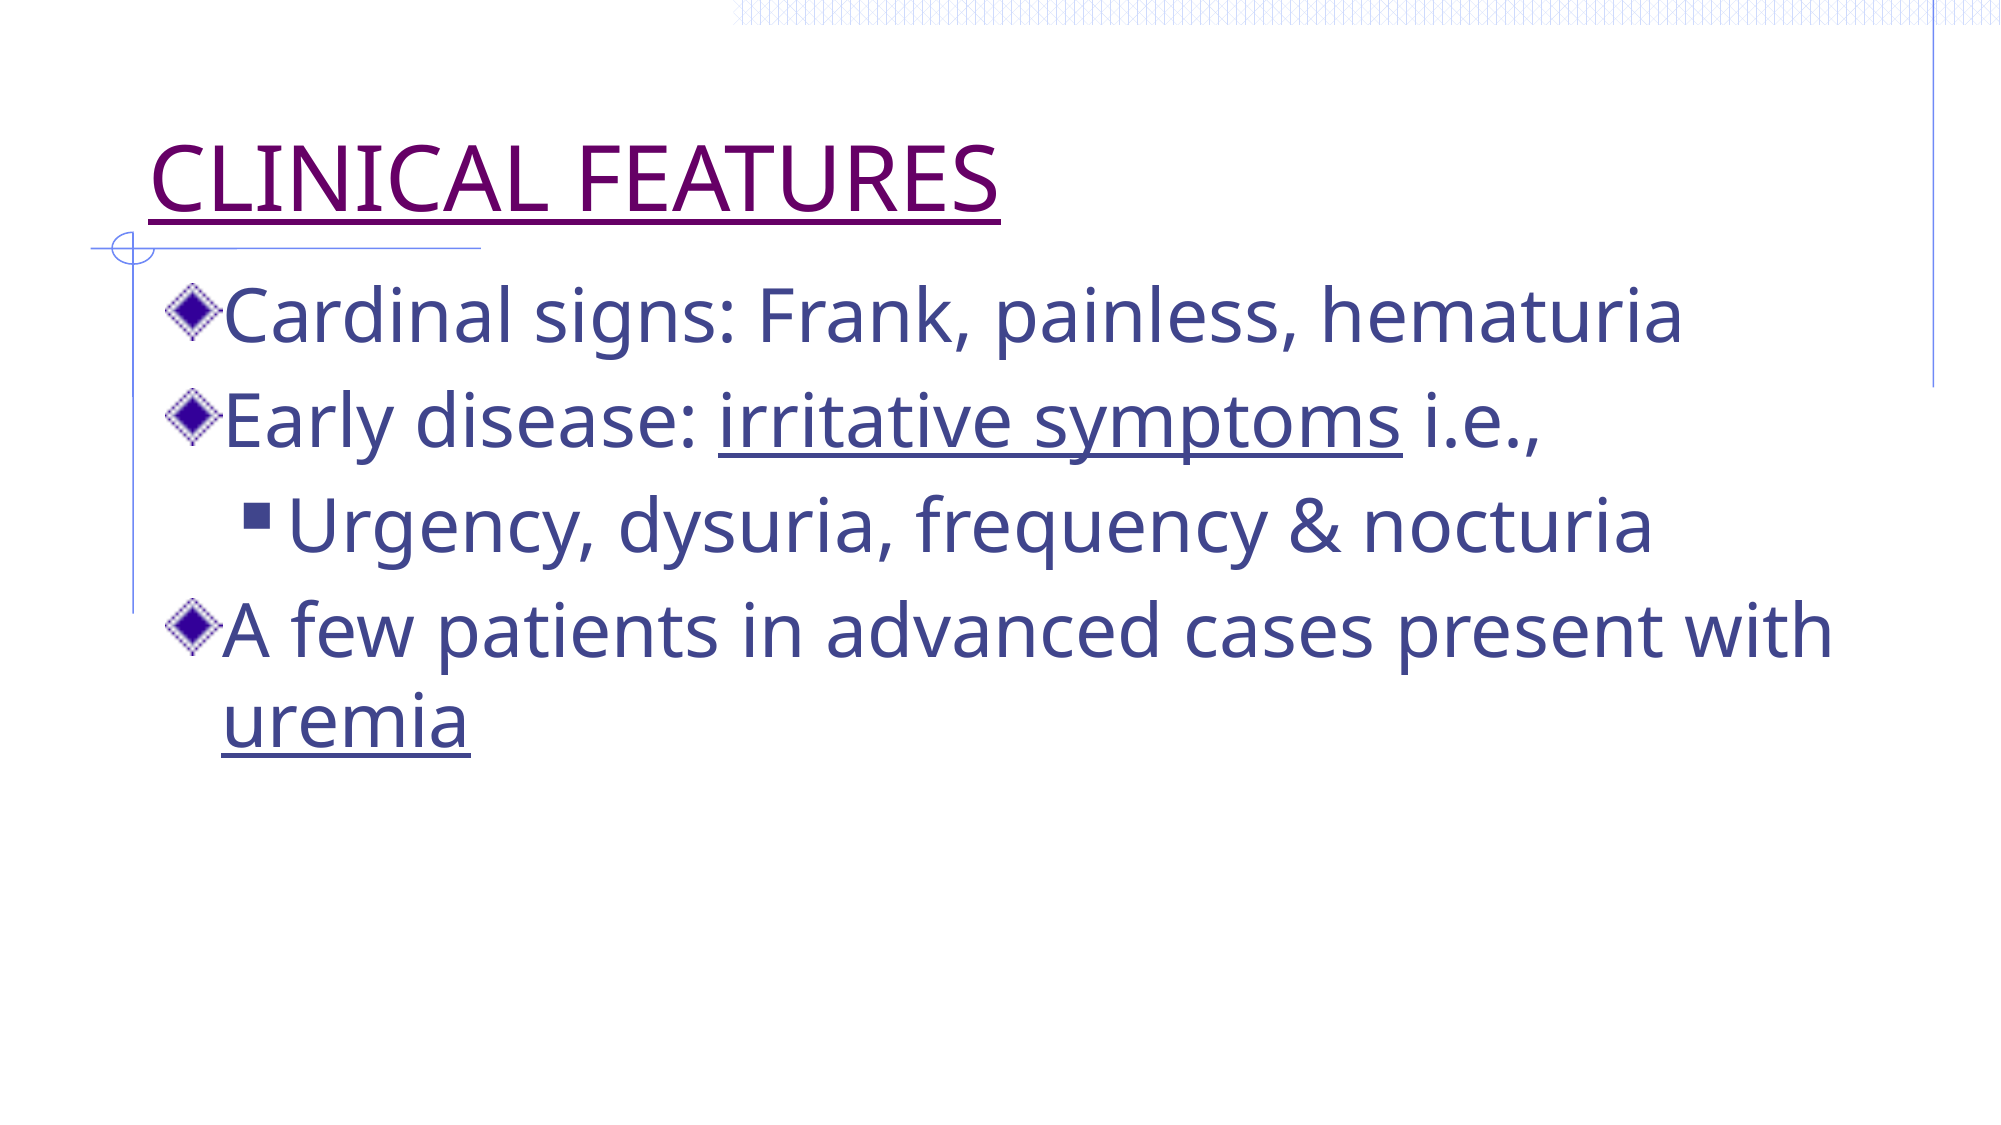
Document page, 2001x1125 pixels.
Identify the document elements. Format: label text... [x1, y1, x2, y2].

list Cardinal signs: Frank, painless, hematuria Early disease: irritative symptoms i.e., Urgency, dysuria, frequency & nocturia A few patients in advanced cases present with uremia [150, 259, 1932, 1100]
picture [165, 598, 223, 656]
picture [165, 283, 223, 341]
picture [165, 388, 223, 446]
title CLINICAL FEATURES [133, 50, 1834, 238]
